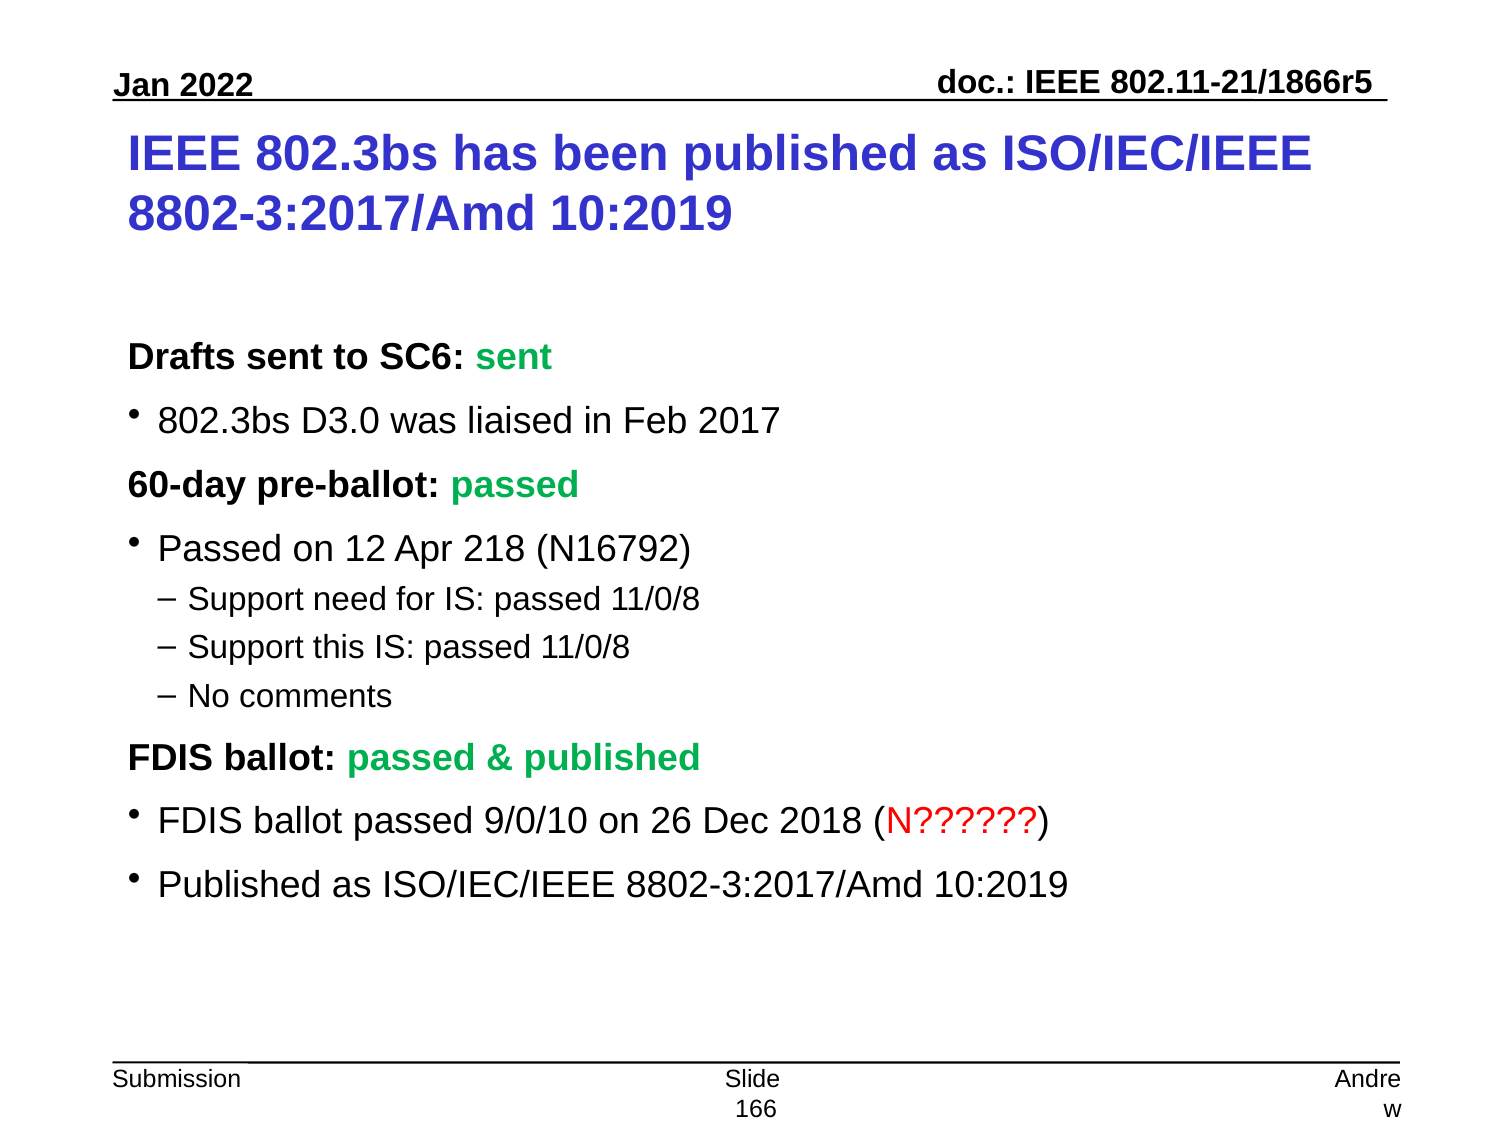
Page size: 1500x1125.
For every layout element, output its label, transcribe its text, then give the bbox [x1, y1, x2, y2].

list Drafts sent to SC6: sent 802.3bs D3.0 was liaised in Feb 2017 60-day pre-ballot: passed Passed on 12 Apr 218 (N16792) Support need for IS: passed 11/0/8 Support this IS: passed 11/0/8 No comments FDIS ballot: passed & published FDIS ballot passed 9/0/10 on 26 Dec 2018 (N??????) Published as ISO/IEC/IEEE 8802-3:2017/Amd 10:2019 [112, 324, 1388, 1000]
slide_number Slide 166 [709, 1061, 803, 1093]
title IEEE 802.3bs has been published as ISO/IEC/IEEE 8802-3:2017/Amd 10:2019 [112, 112, 1388, 288]
footer Andrew Myles, Cisco [1320, 1061, 1402, 1093]
